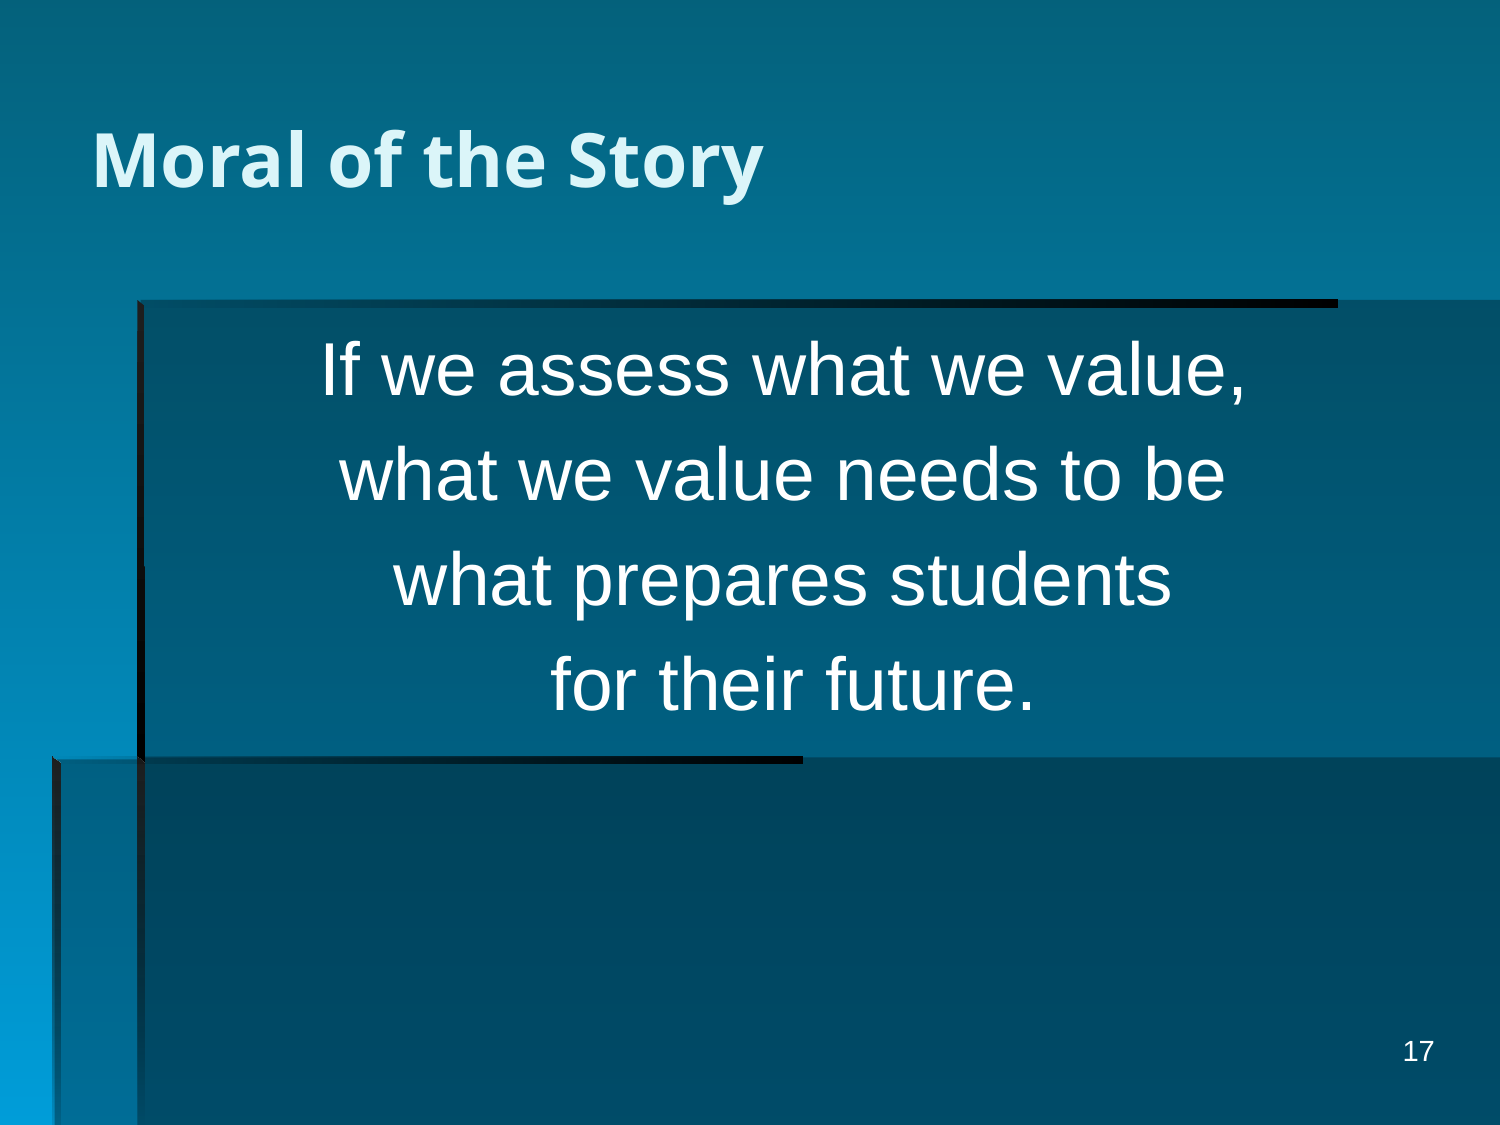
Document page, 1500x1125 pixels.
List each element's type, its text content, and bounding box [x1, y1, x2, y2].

title Moral of the Story [74, 39, 1451, 276]
slide_number 17 [1137, 1024, 1451, 1103]
list If we assess what we value, what we value needs to be what prepares students for their future. [137, 312, 1452, 938]
